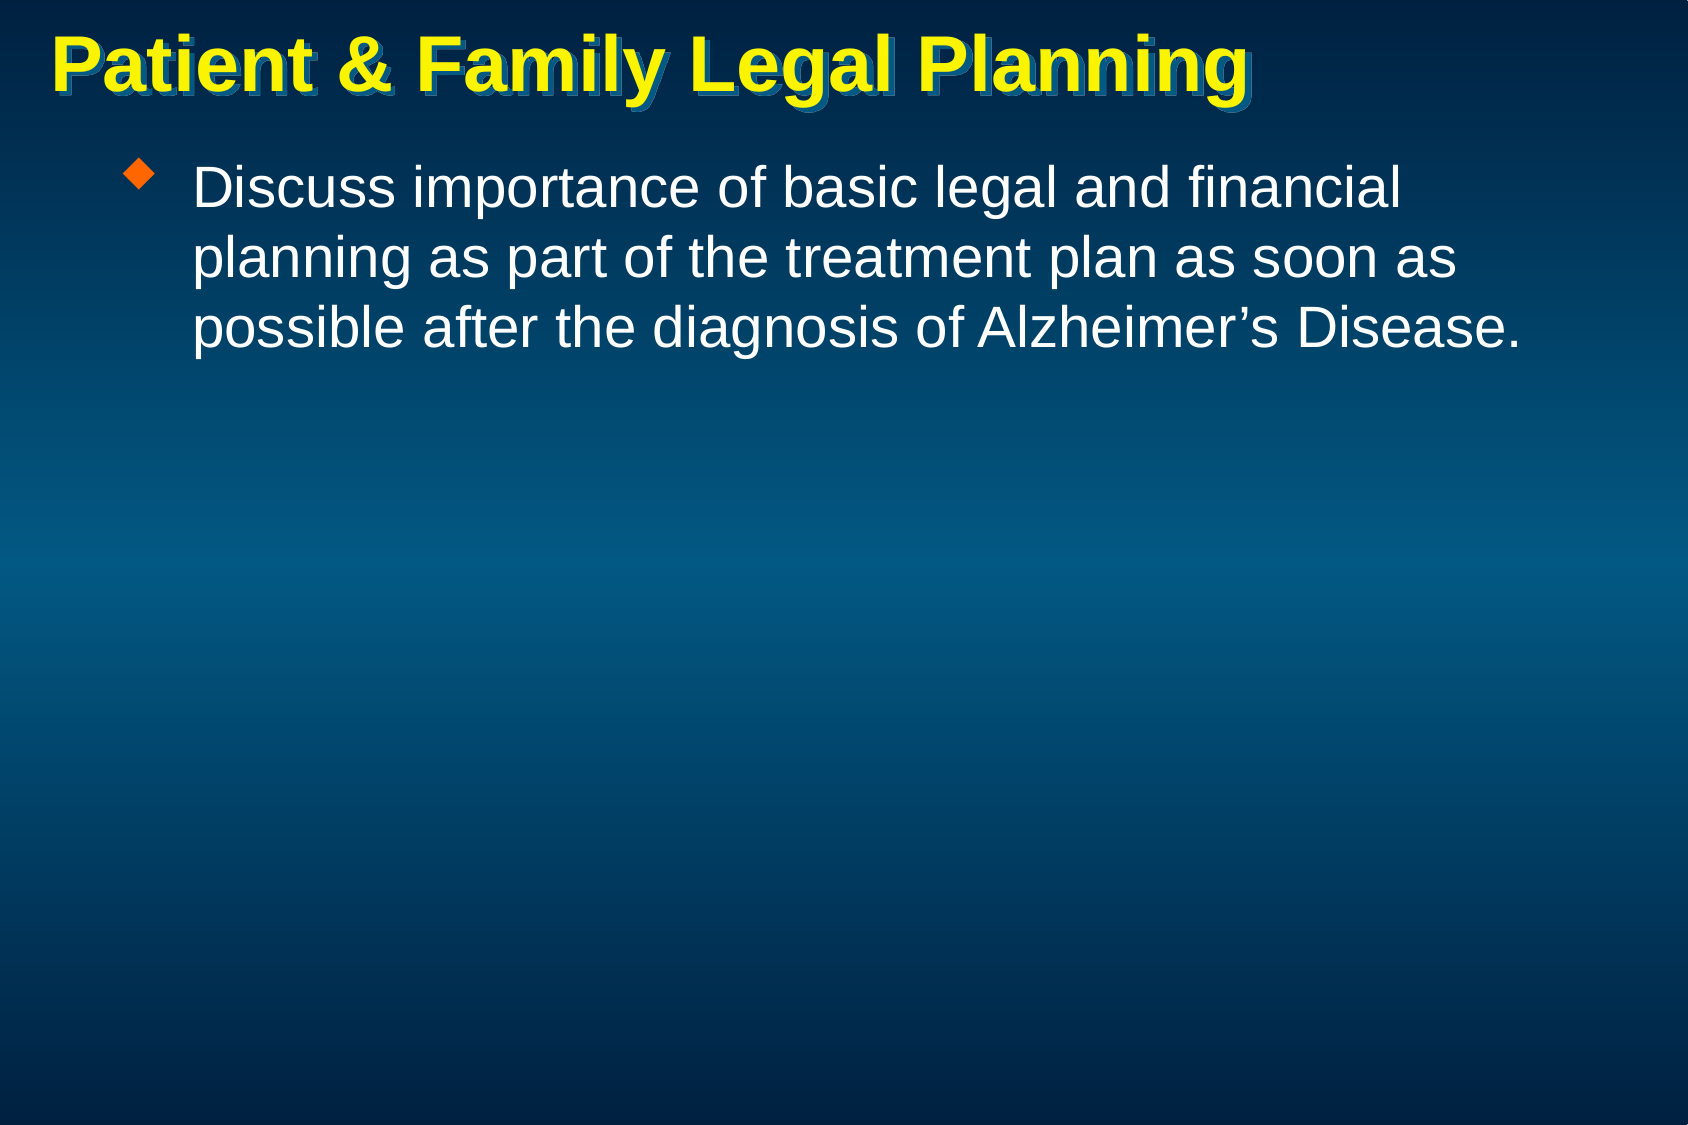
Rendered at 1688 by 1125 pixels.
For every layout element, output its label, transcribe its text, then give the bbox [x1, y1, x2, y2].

title Patient & Family Legal Planning [46, 15, 1556, 113]
list Discuss importance of basic legal and financial planning as part of the treatment plan as soon as possible after the diagnosis of Alzheimer’s Disease. [43, 141, 1598, 1072]
picture [51, 20, 1561, 118]
